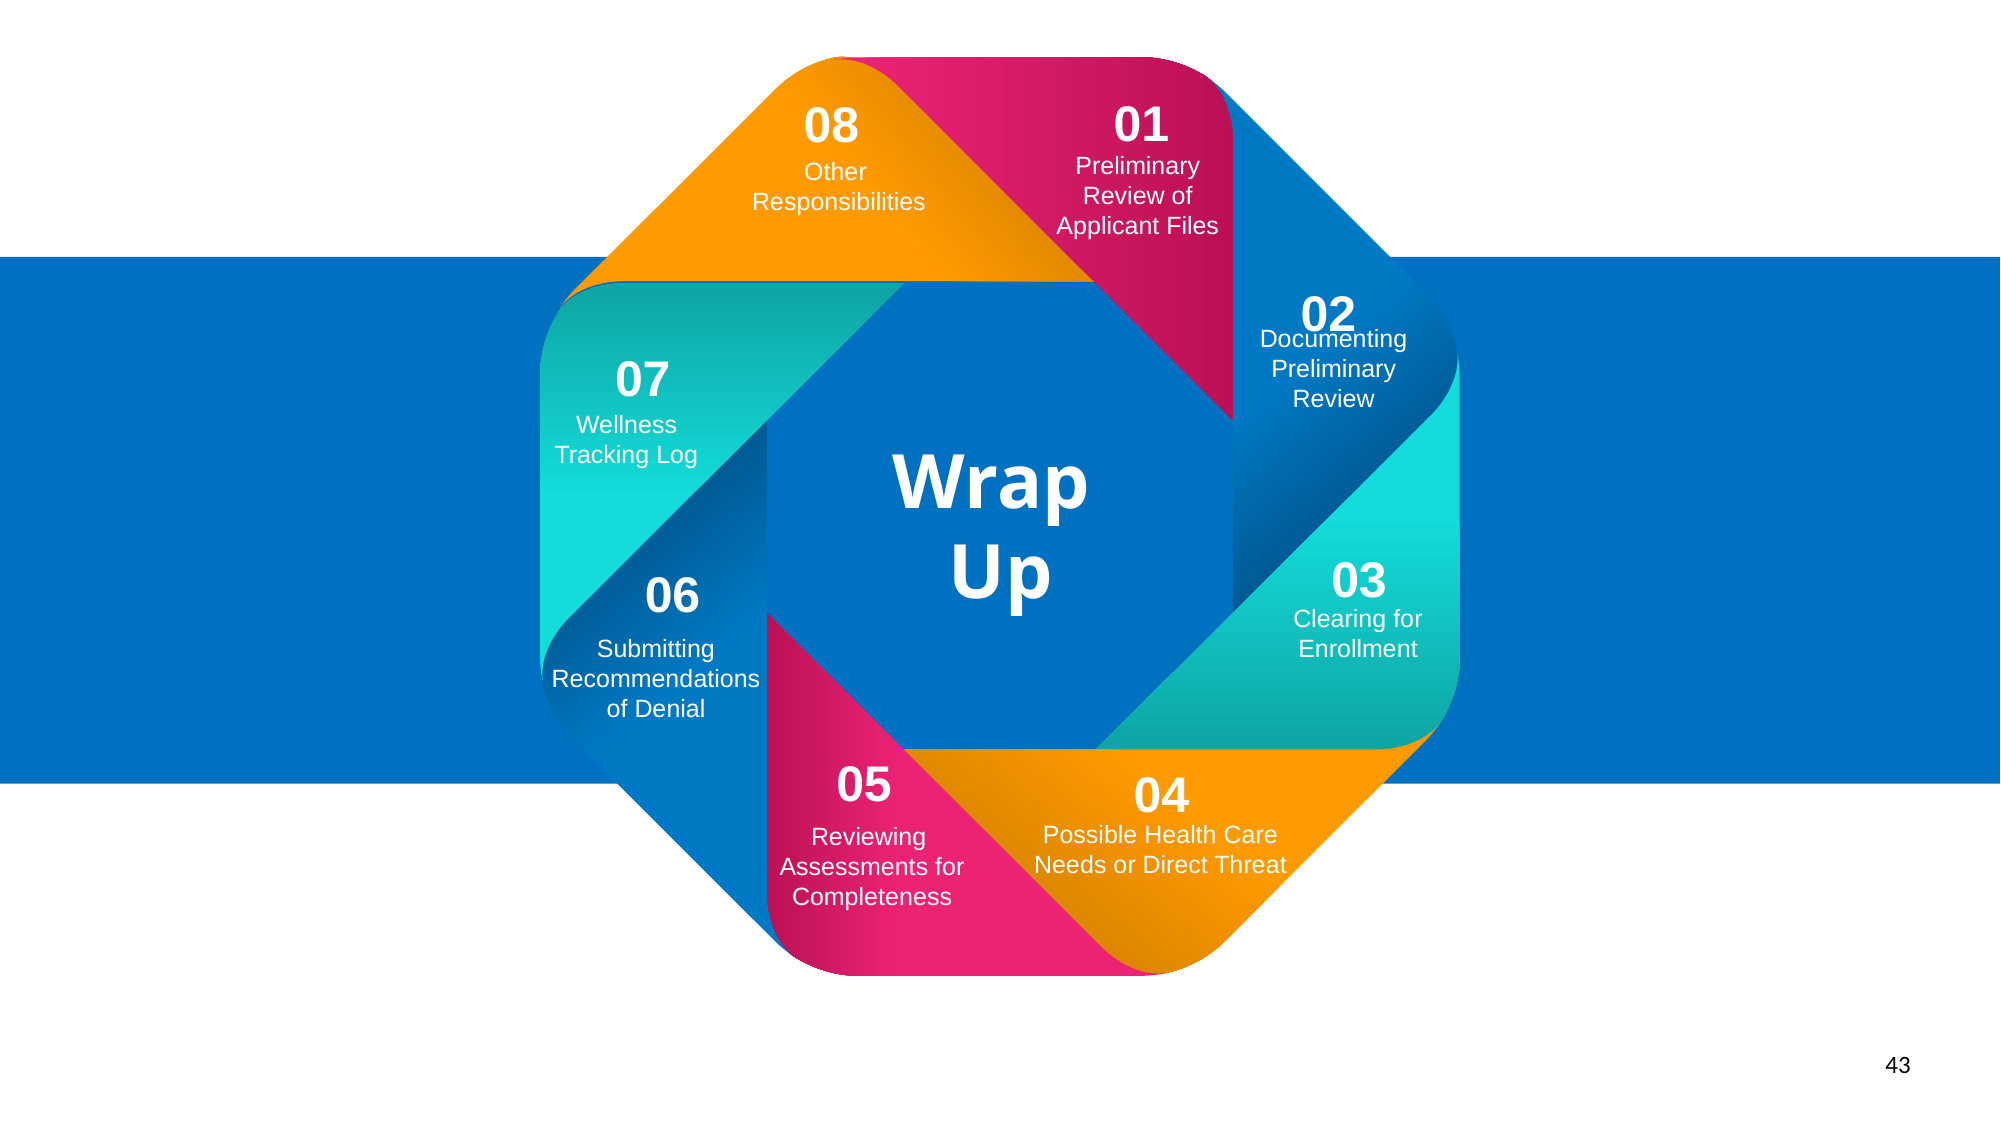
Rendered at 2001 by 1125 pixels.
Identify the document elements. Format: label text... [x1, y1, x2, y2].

text_box [0, 256, 559, 785]
text_box [1441, 256, 2000, 785]
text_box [834, 57, 1235, 421]
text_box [541, 682, 794, 957]
text_box Wrap Up [904, 421, 1096, 612]
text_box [1096, 351, 1460, 750]
text_box 43 [1625, 1040, 1926, 1086]
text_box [540, 283, 904, 682]
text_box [1206, 76, 1459, 351]
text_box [559, 55, 1097, 283]
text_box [763, 612, 1166, 976]
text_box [1166, 722, 1441, 975]
